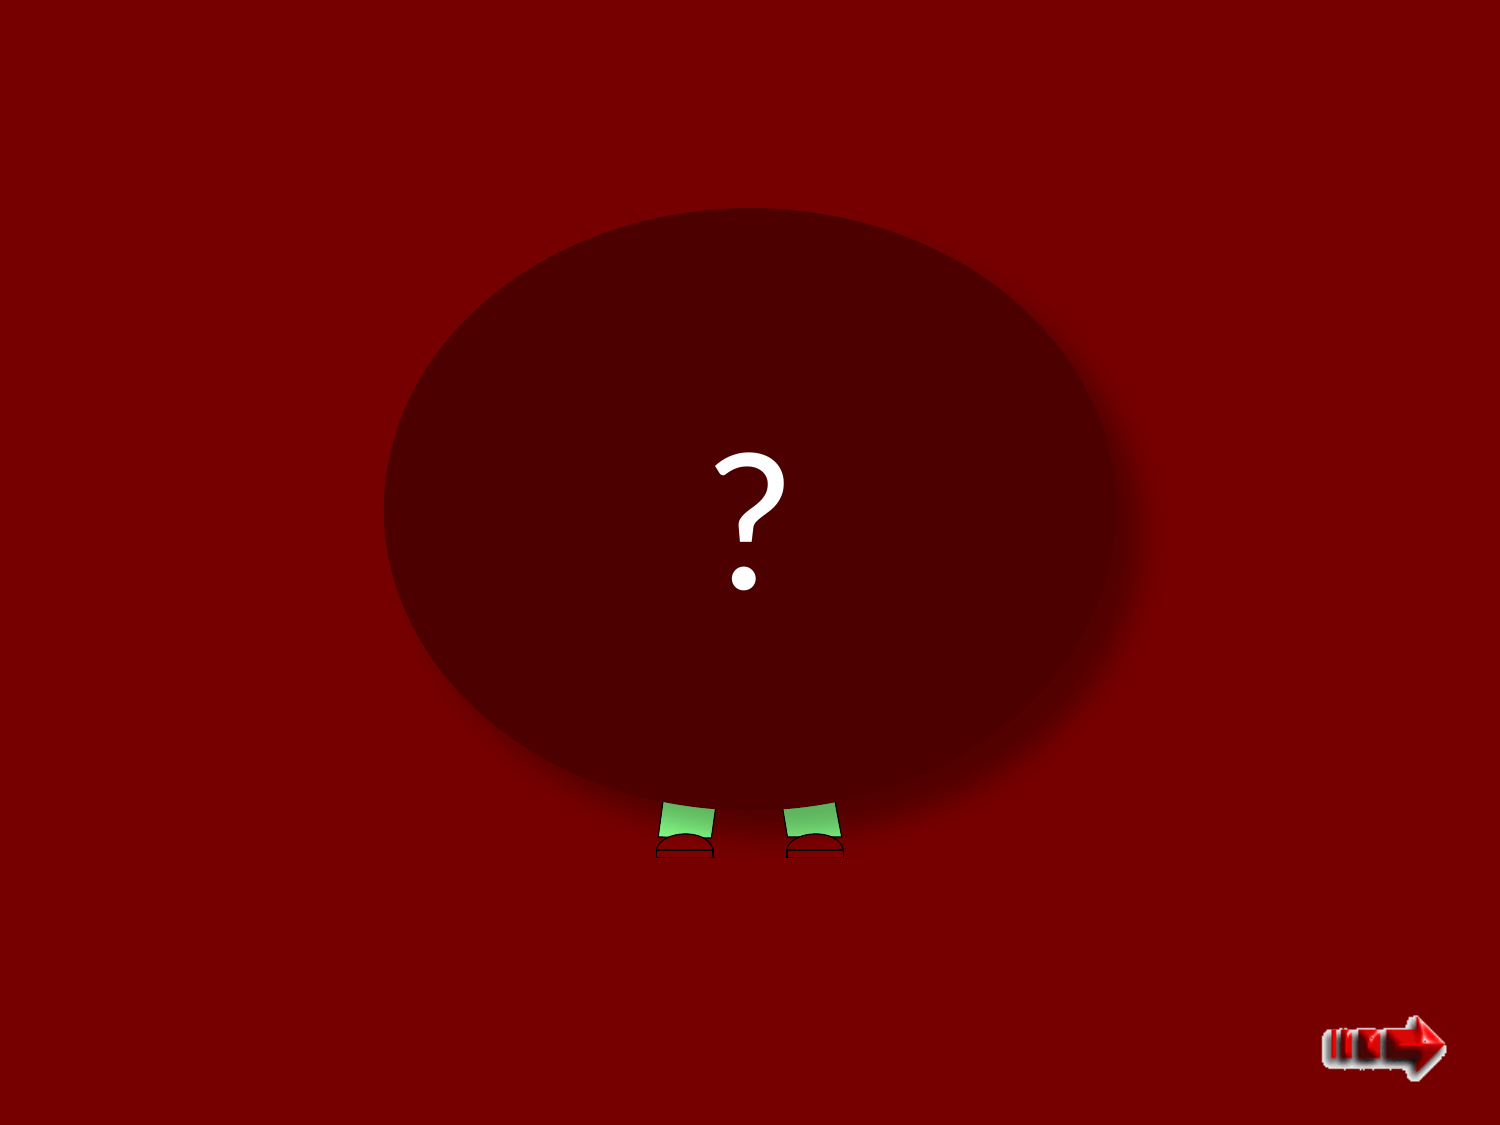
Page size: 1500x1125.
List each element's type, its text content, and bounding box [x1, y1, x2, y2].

picture [642, 266, 858, 859]
text_box ? [381, 205, 1119, 798]
text_box [0, 0, 1500, 1125]
picture [1316, 1011, 1454, 1089]
